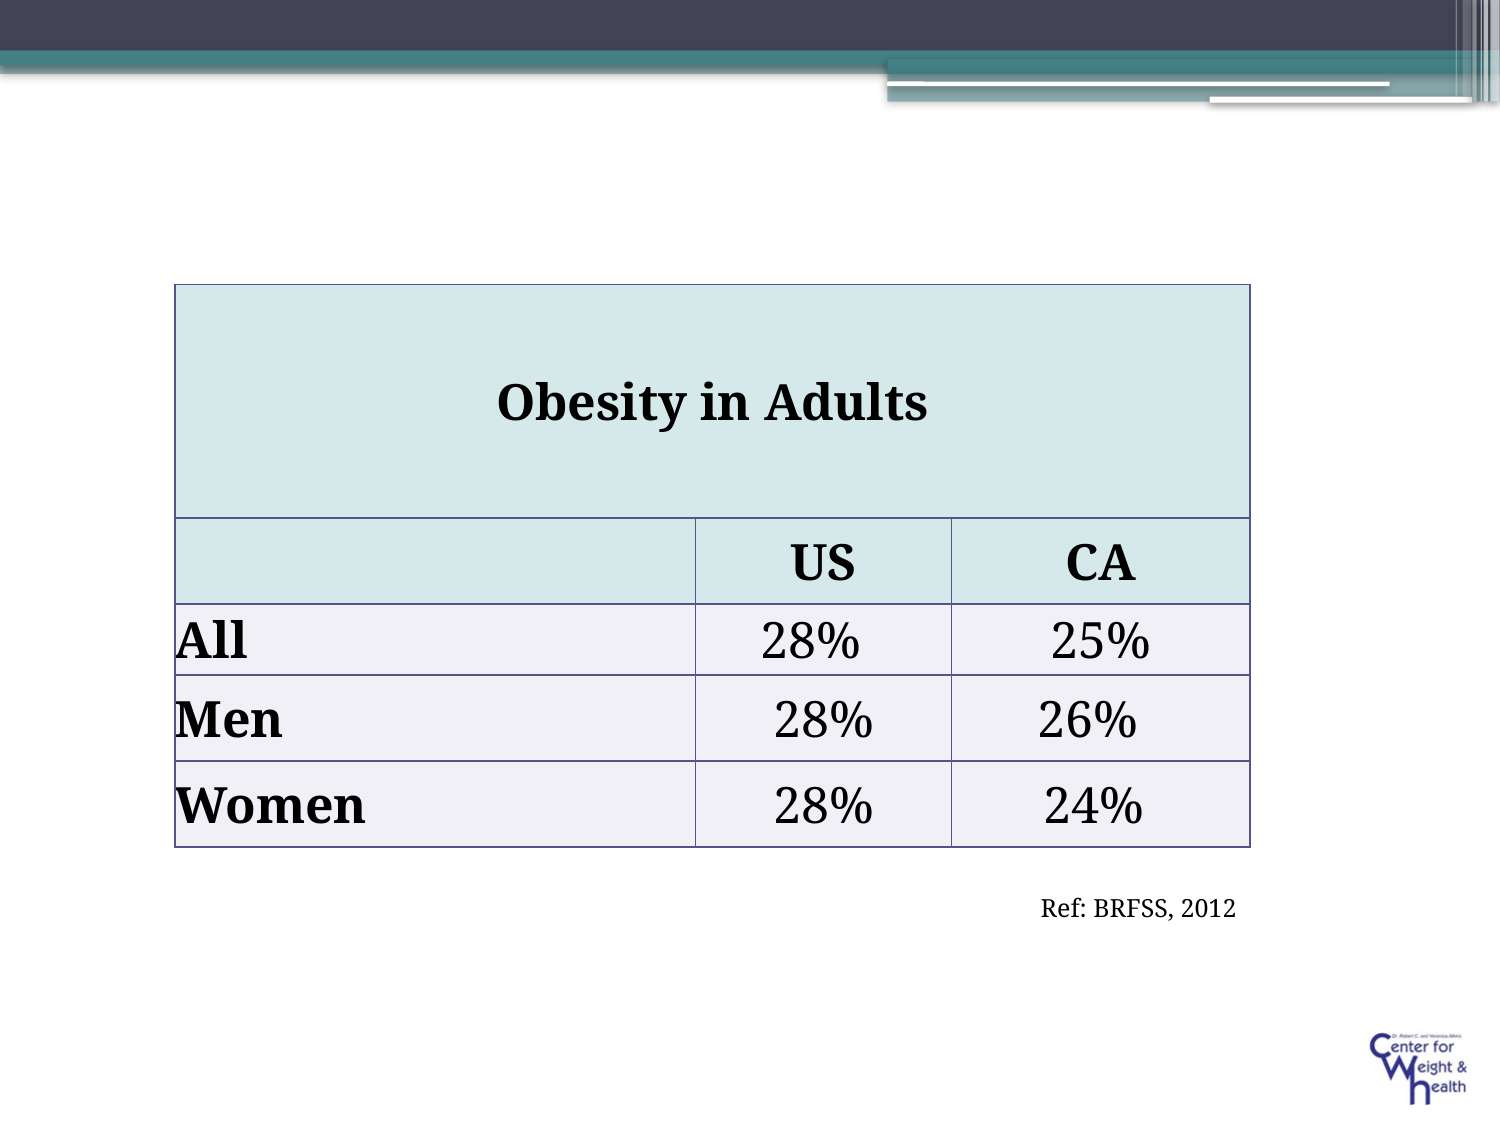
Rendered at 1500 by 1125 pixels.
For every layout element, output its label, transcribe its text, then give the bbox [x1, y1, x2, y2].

table_cell CA [952, 519, 1249, 603]
table_header Obesity in Adults [176, 285, 1249, 517]
table_cell 28% [696, 676, 951, 760]
table_cell Men [176, 676, 695, 760]
table_cell 25% [952, 605, 1249, 674]
table_cell 28% [696, 762, 951, 846]
picture [1357, 1024, 1489, 1109]
table_cell 26% [952, 676, 1249, 760]
table_cell [176, 519, 695, 603]
table_cell All [176, 605, 695, 674]
table_cell 24% [952, 762, 1249, 846]
text_box Ref: BRFSS, 2012 [1025, 885, 1252, 930]
table_cell 28% [696, 605, 951, 674]
table_cell Women [176, 762, 695, 846]
table_cell US [696, 519, 951, 603]
